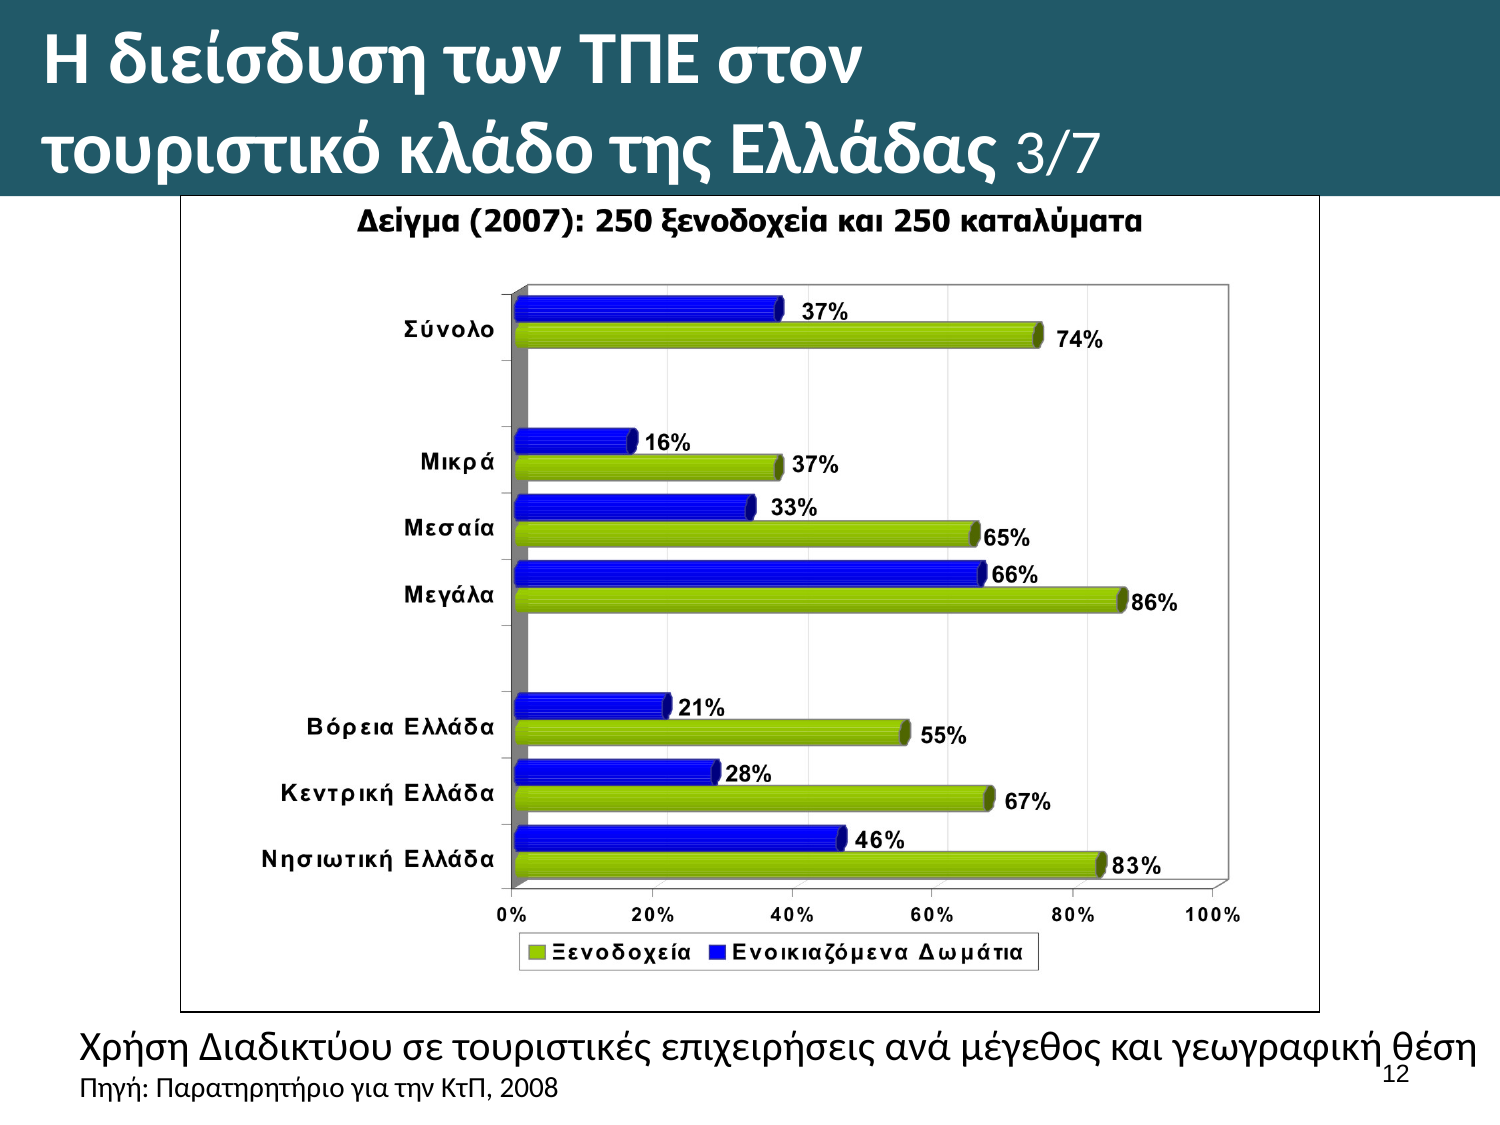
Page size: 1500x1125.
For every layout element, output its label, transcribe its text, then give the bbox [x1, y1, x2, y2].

text_box Χρήση Διαδικτύου σε τουριστικές επιχειρήσεις ανά μέγεθος και γεωγραφική θέση Πηγή: Παρατηρητήριο για την ΚτΠ, 2008 [64, 1011, 1500, 1112]
picture [180, 195, 1319, 1012]
title Η διείσδυση των ΤΠΕ στον τουριστικό κλάδο της Ελλάδας 3/7 [0, 0, 1500, 197]
